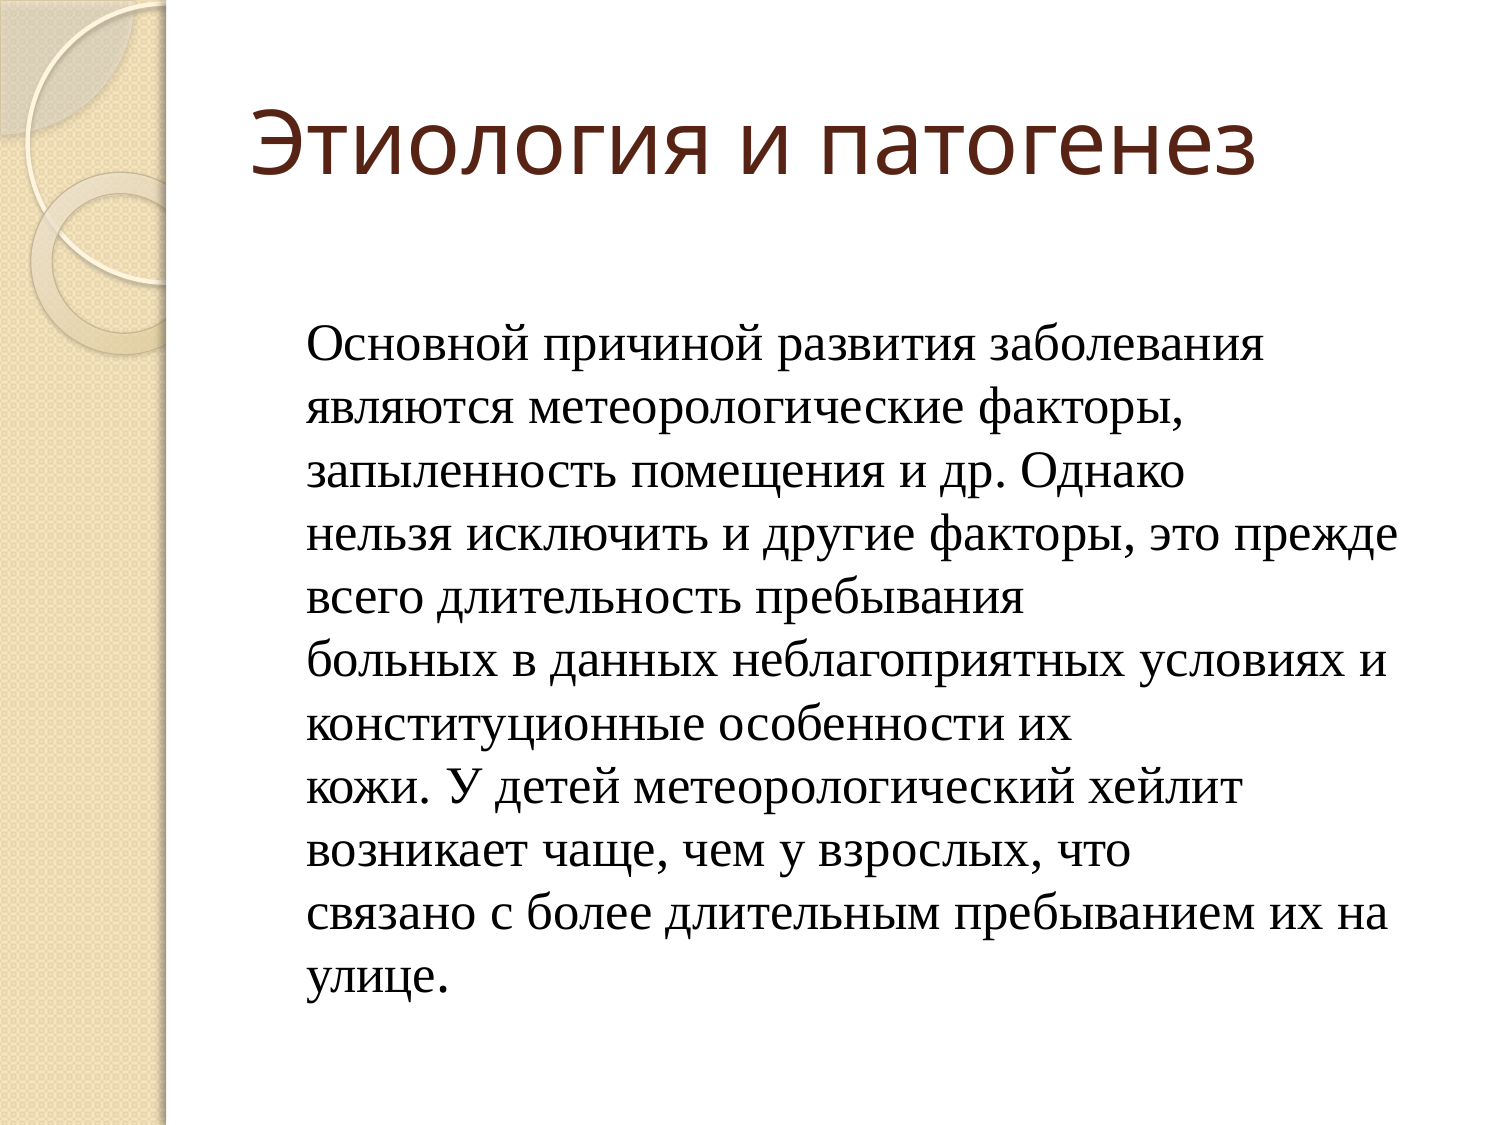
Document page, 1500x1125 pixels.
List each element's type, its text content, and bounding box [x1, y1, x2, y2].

title Этиология и патогенез [235, 45, 1466, 233]
list Основной причиной развития заболевания являются метеорологические факторы, запыленность помещения и др. Однако нельзя исключить и другие факторы, это прежде всего длительность пребывания больных в данных неблагоприятных условиях и конституционные особенности их кожи. У детей метеорологический хейлит возникает чаще, чем у взрослых, что связано с более длительным пребыванием их на улице. [235, 237, 1466, 1025]
